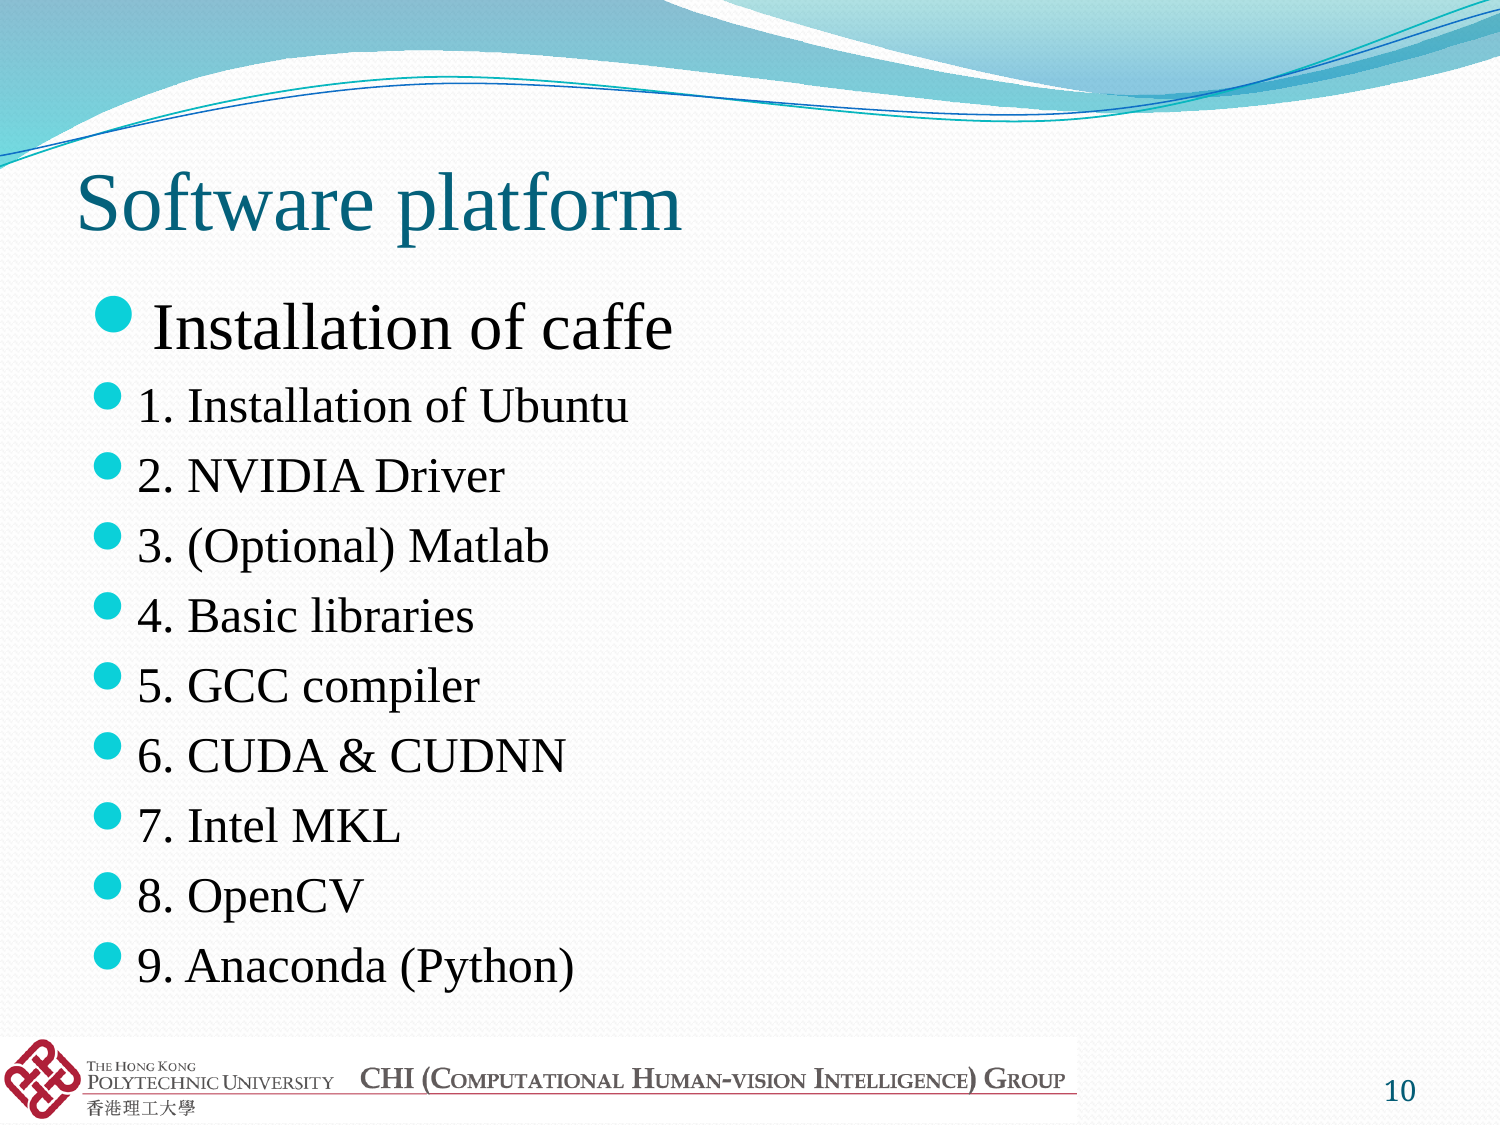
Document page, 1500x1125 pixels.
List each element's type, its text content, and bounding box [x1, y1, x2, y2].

title Software platform [75, 112, 1425, 247]
slide_number 10 [1337, 1052, 1463, 1113]
list Installation of caffe 1. Installation of Ubuntu 2. NVIDIA Driver 3. (Optional) Matlab 4. Basic libraries 5. GCC compiler 6. CUDA & CUDNN 7. Intel MKL 8. OpenCV 9. Anaconda (Python) [75, 275, 1425, 1038]
picture [0, 1037, 1077, 1123]
